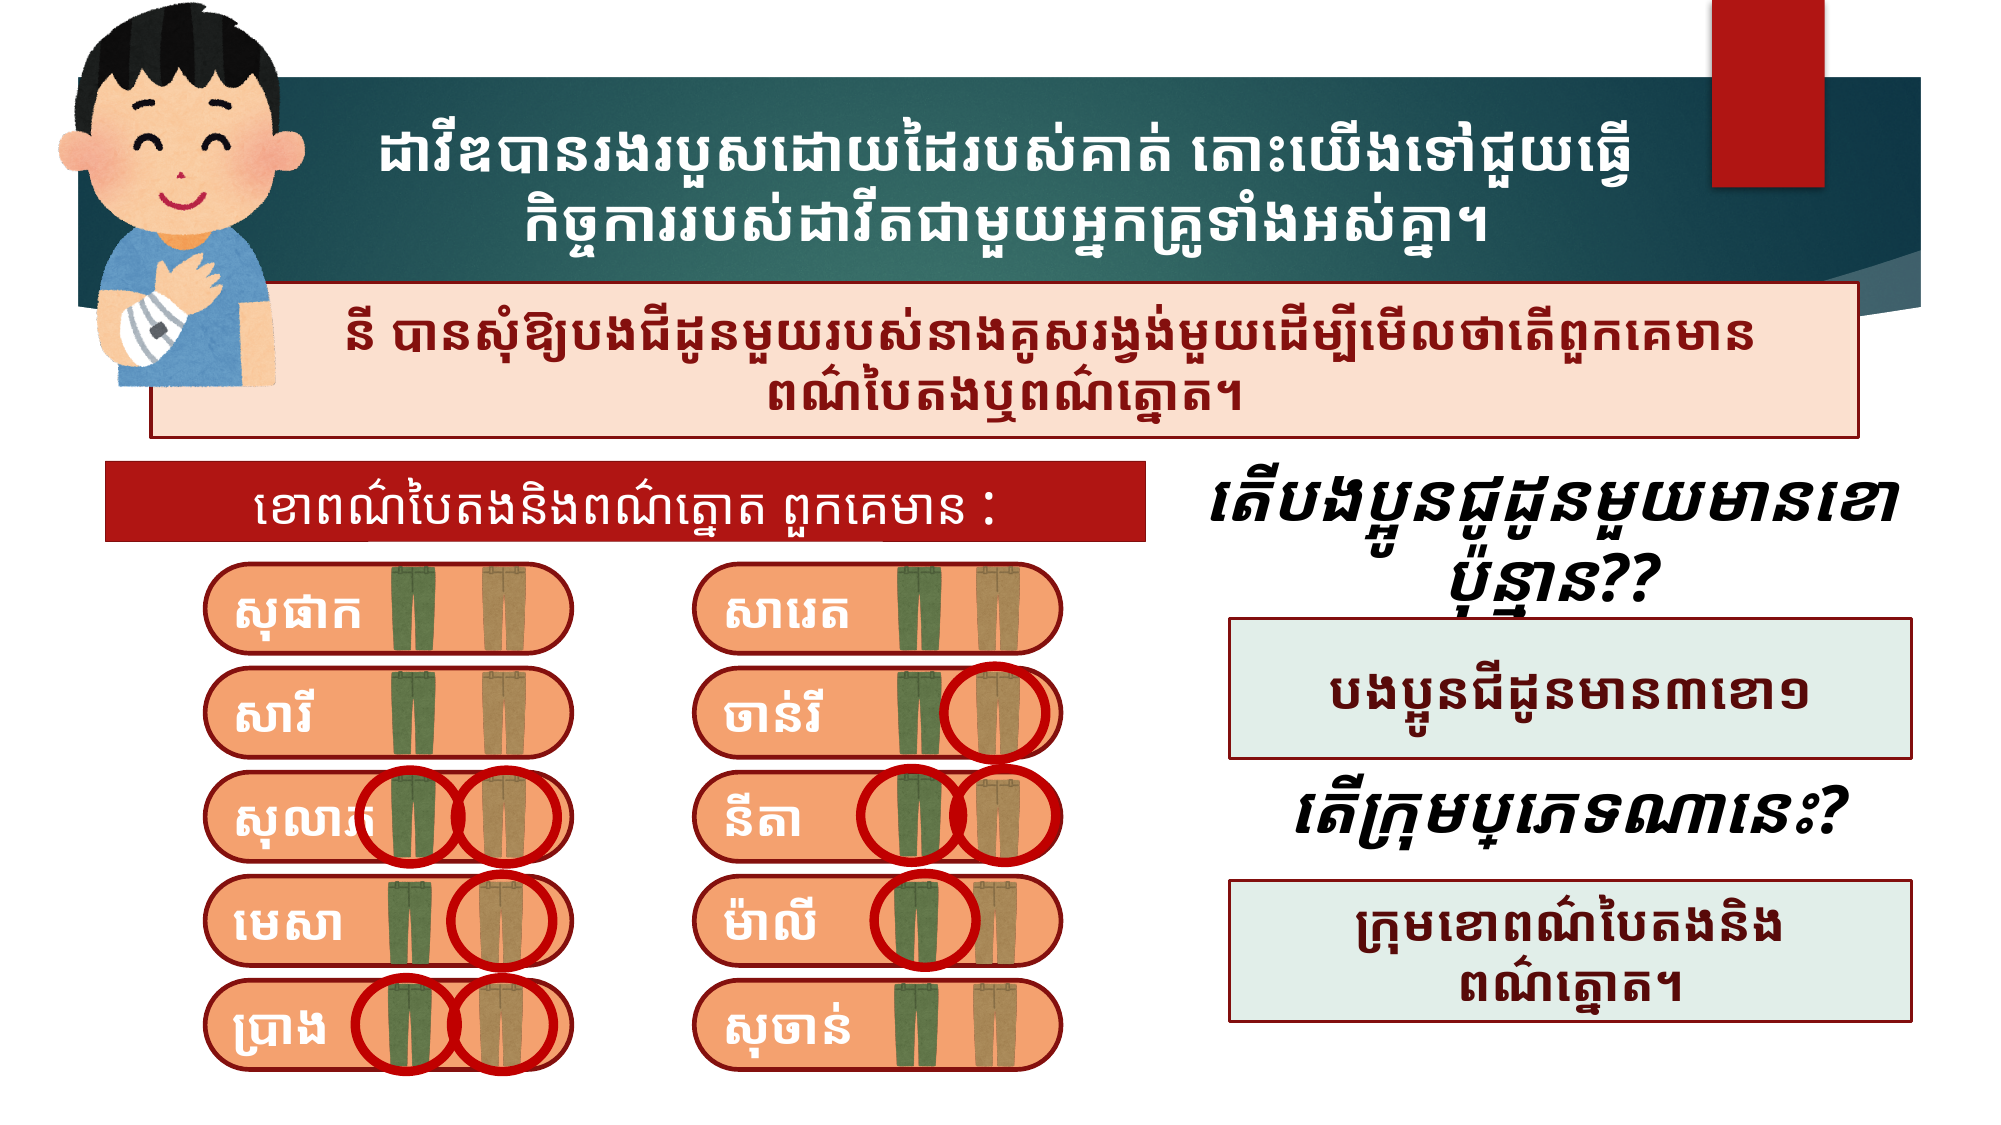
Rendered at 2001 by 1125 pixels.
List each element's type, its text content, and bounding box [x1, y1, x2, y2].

text_box បងប្អូនជីដូនមាន៣ខោ១ [1228, 617, 1913, 758]
picture [0, 0, 369, 404]
text_box ក្រុមខោពណ៌បៃតងនិងពណ៌ត្នោត។ [1228, 879, 1913, 1023]
text_box តើបងប្អូនជូដូនមួយមានខោប៉ុន្មាន?? [1169, 447, 1932, 623]
text_box នី បានសុំឱ្យបងជីដូនមួយរបស់នាងគូសរង្វង់មួយដើម្បីមើលថាតើពួកគេមានពណ៌បៃតងឬពណ៌ត្នោត។ [149, 281, 1860, 439]
text_box តើក្រុមប្រភេទណានេះ? [1187, 758, 1950, 854]
text_box ដាវីឌបានរងរបួសដោយដៃរ​បស់គាត់ តោះយើងទៅជួយធ្វើកិច្ចការរបស់ដាវីតជាមួយអ្នកគ្រូទាំងអស់គ្នា។ [376, 106, 1661, 262]
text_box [105, 460, 1146, 1072]
